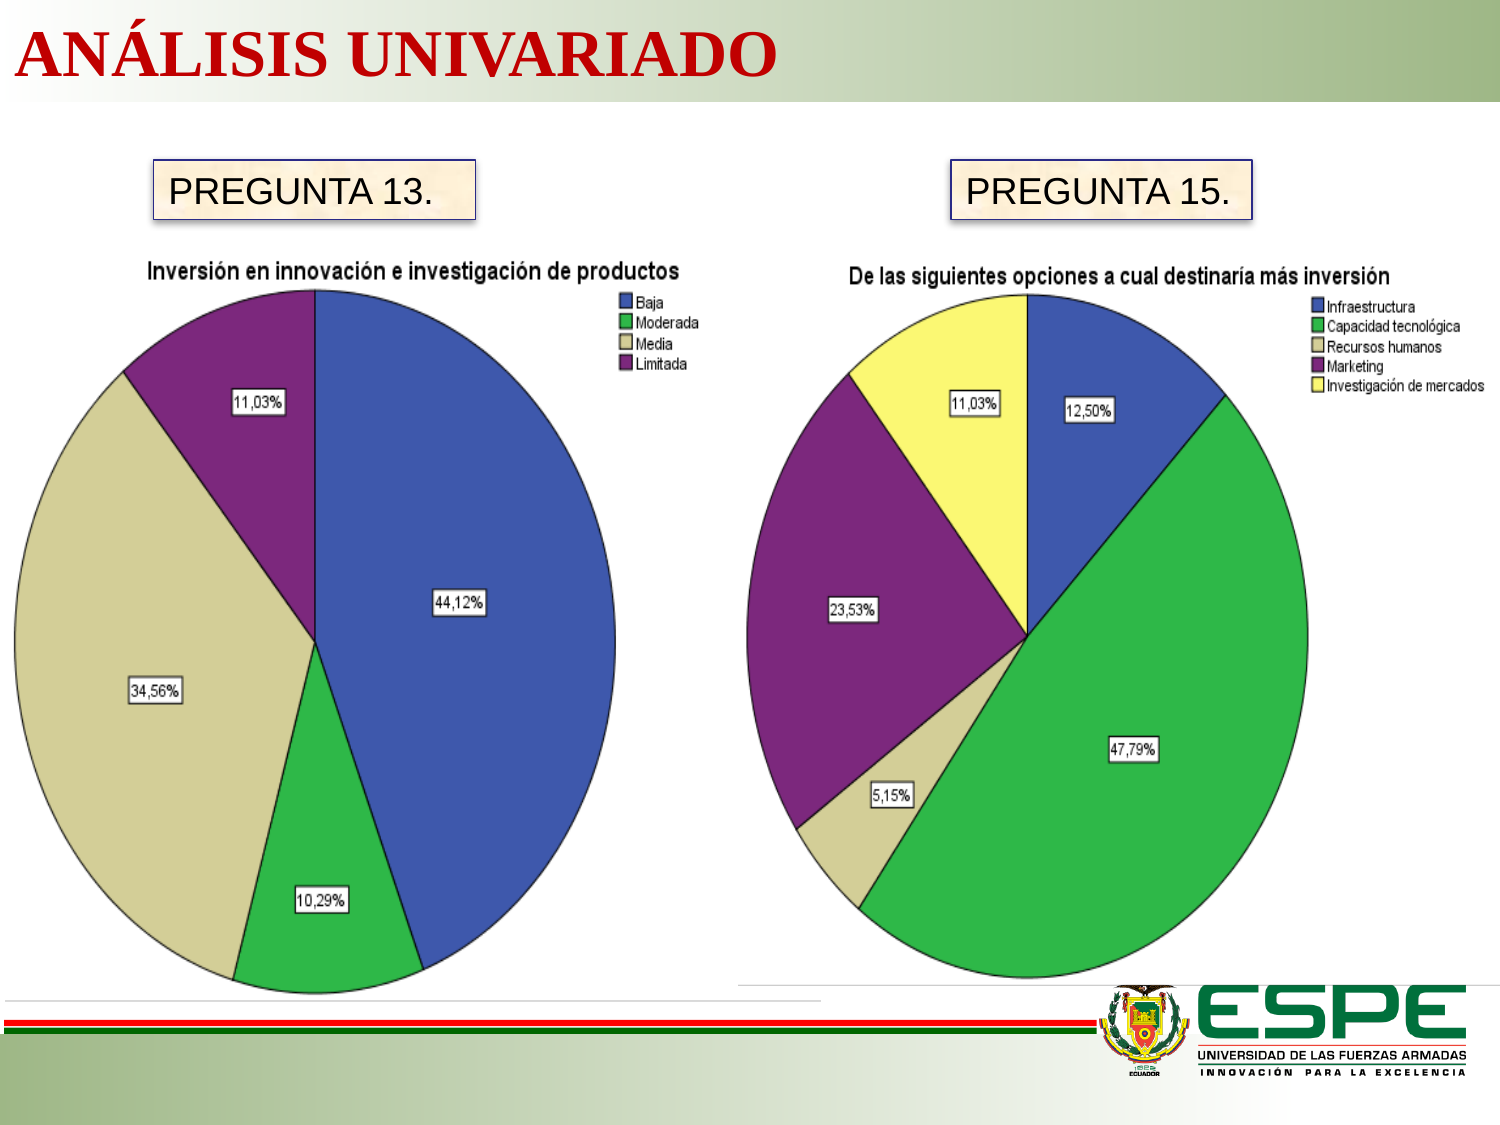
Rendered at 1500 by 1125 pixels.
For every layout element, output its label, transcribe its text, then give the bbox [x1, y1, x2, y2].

picture [5, 236, 1500, 1076]
text_box ANÁLISIS UNIVARIADO [0, 2, 951, 97]
text_box PREGUNTA 13. [153, 159, 476, 220]
text_box PREGUNTA 15. [950, 159, 1253, 220]
